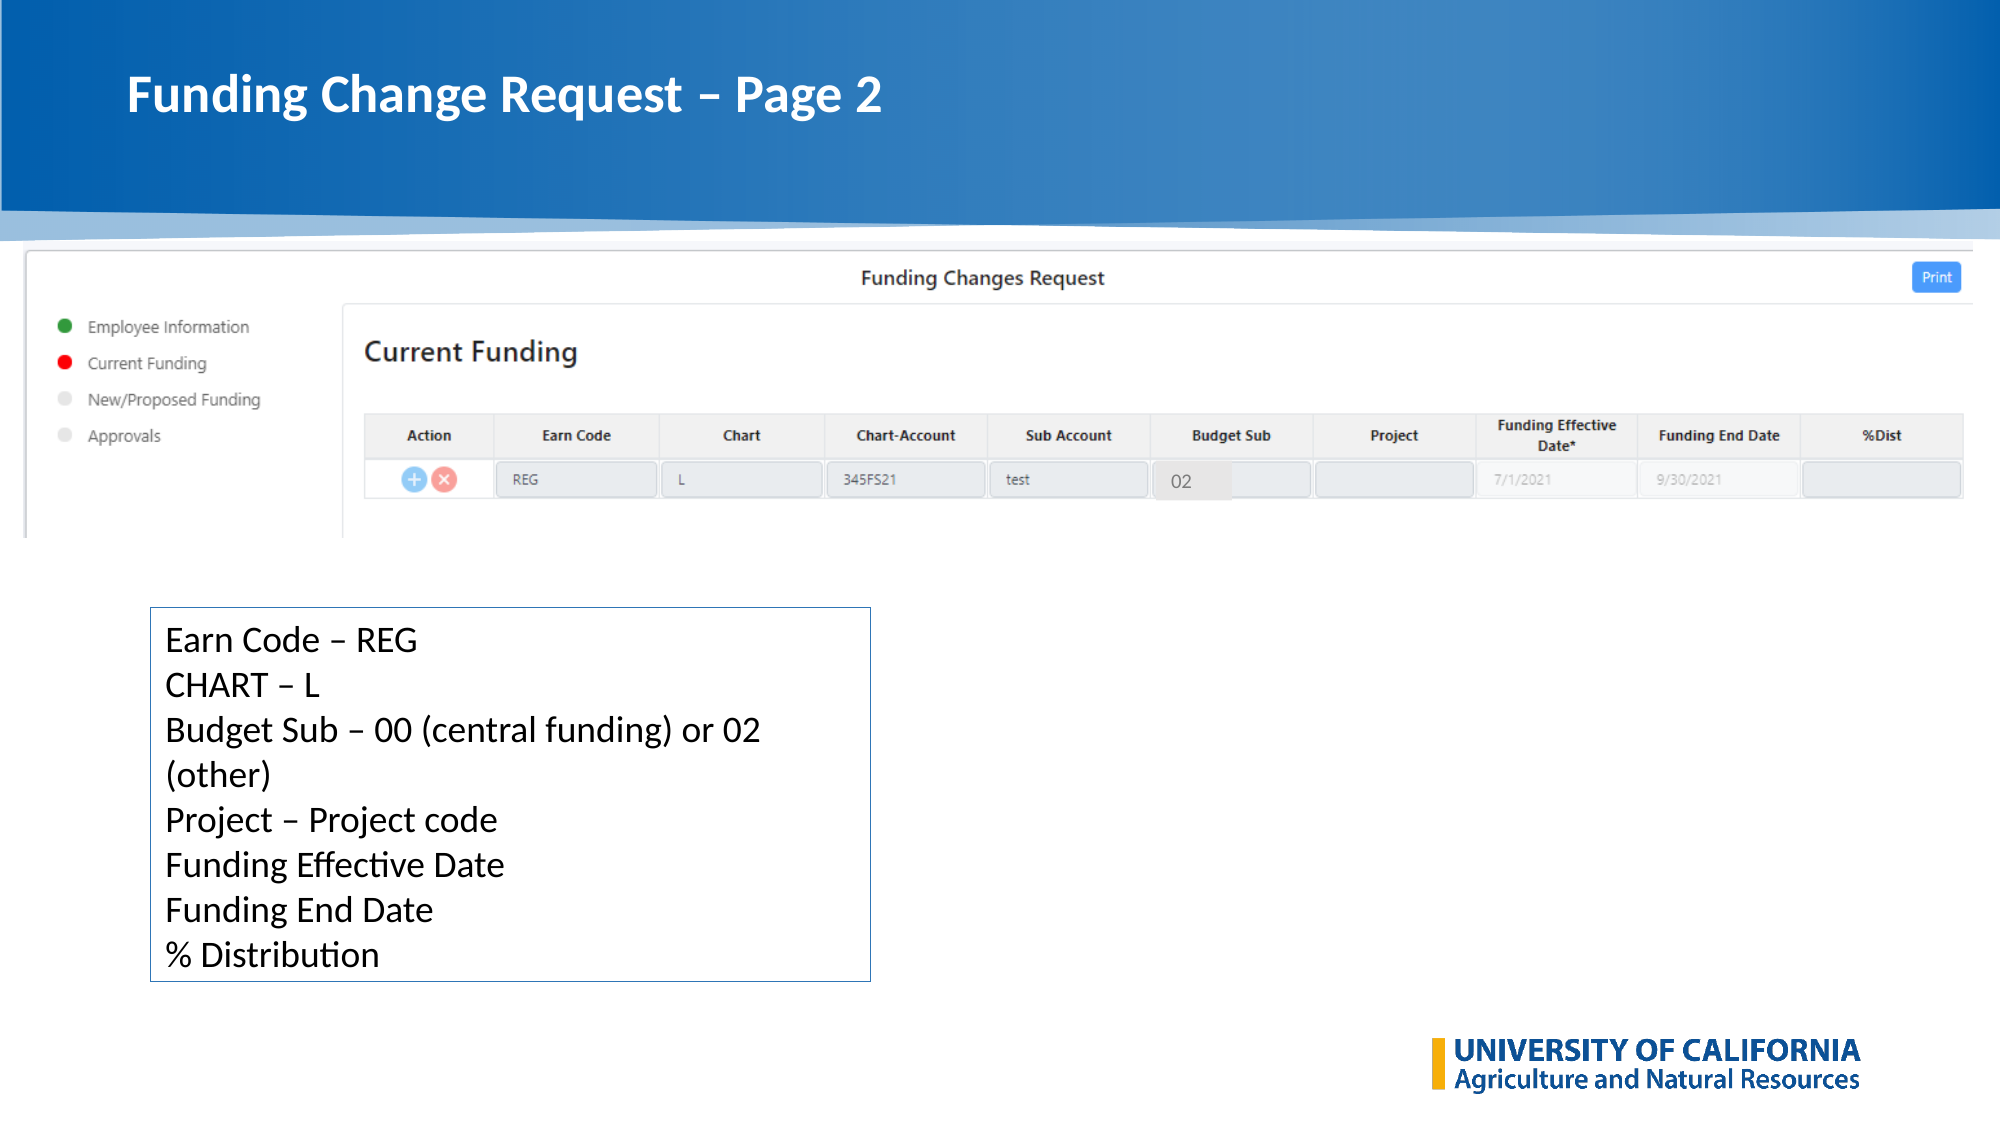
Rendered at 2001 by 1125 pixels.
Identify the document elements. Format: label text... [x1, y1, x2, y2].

picture [0, 0, 2000, 538]
title Funding Change Request – Page 2 [112, 57, 1888, 206]
text_box Earn Code – REG CHART – L Budget Sub – 00 (central funding) or 02 (other) Project – Project code Funding Effective Date Funding End Date % Distribution [150, 607, 871, 982]
picture [1430, 1035, 1863, 1096]
